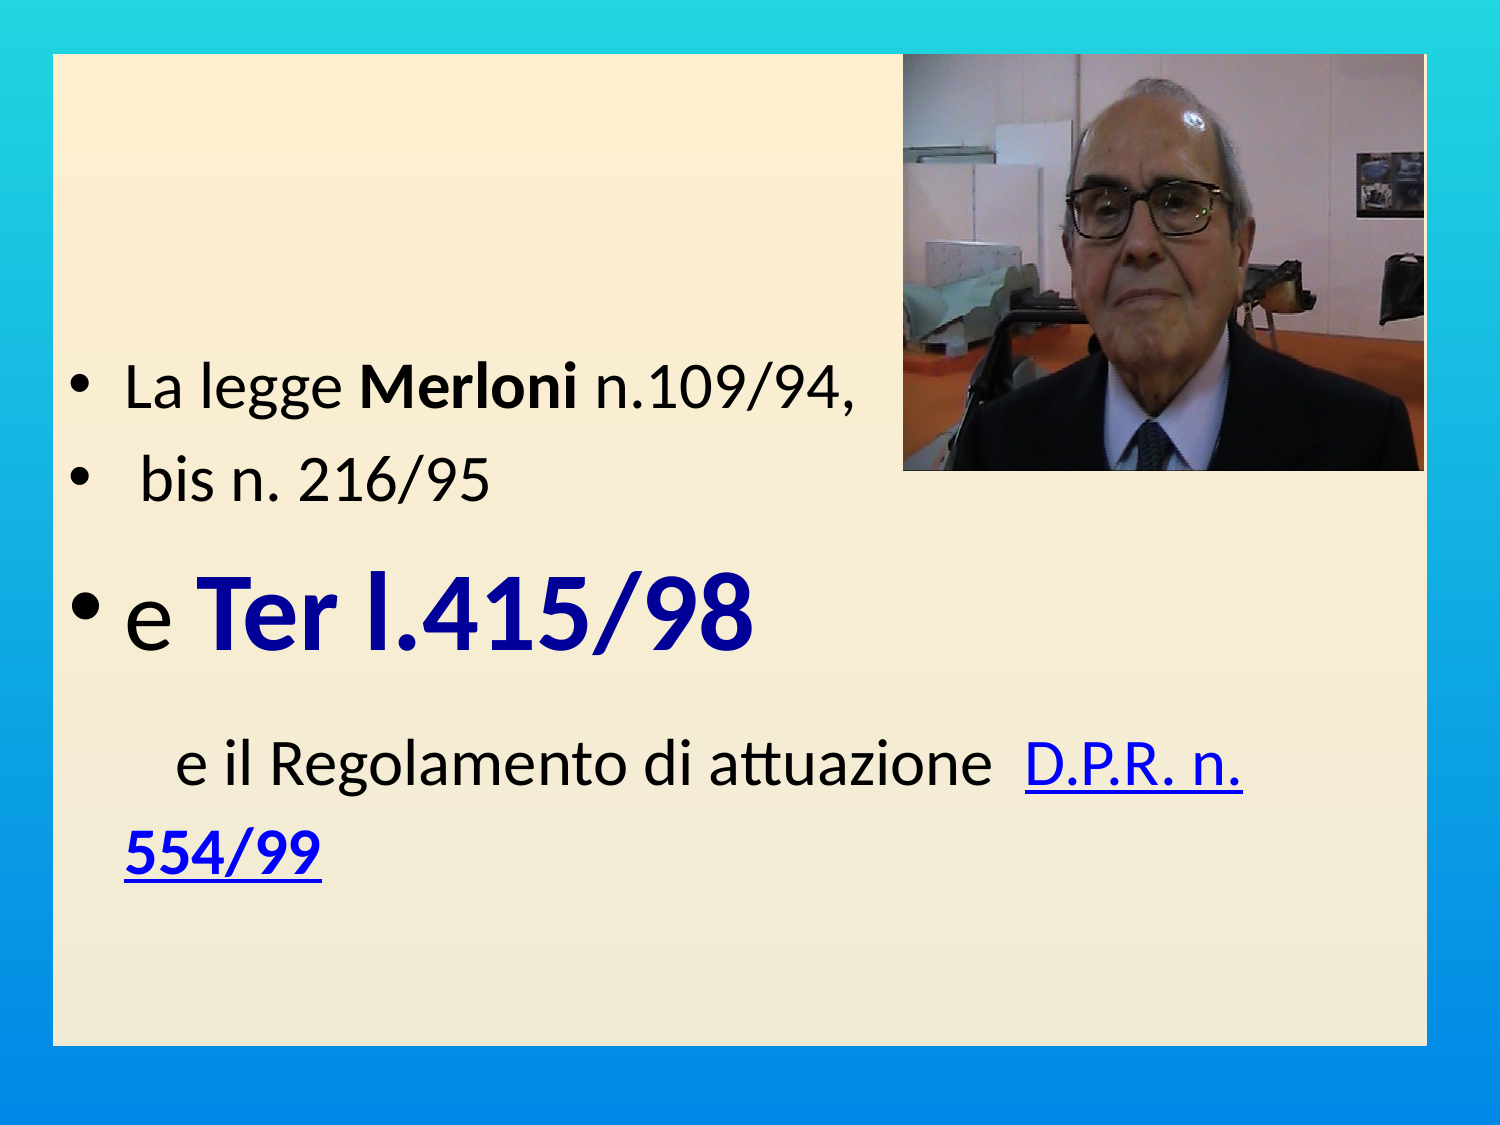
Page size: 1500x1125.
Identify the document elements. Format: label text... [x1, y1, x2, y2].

picture [903, 54, 1424, 472]
picture [1427, 457, 1431, 480]
list La legge Merloni n.109/94, bis n. 216/95 e Ter l.415/98 e il Regolamento di attuazione D.P.R. n.554/99 [53, 54, 1427, 1046]
